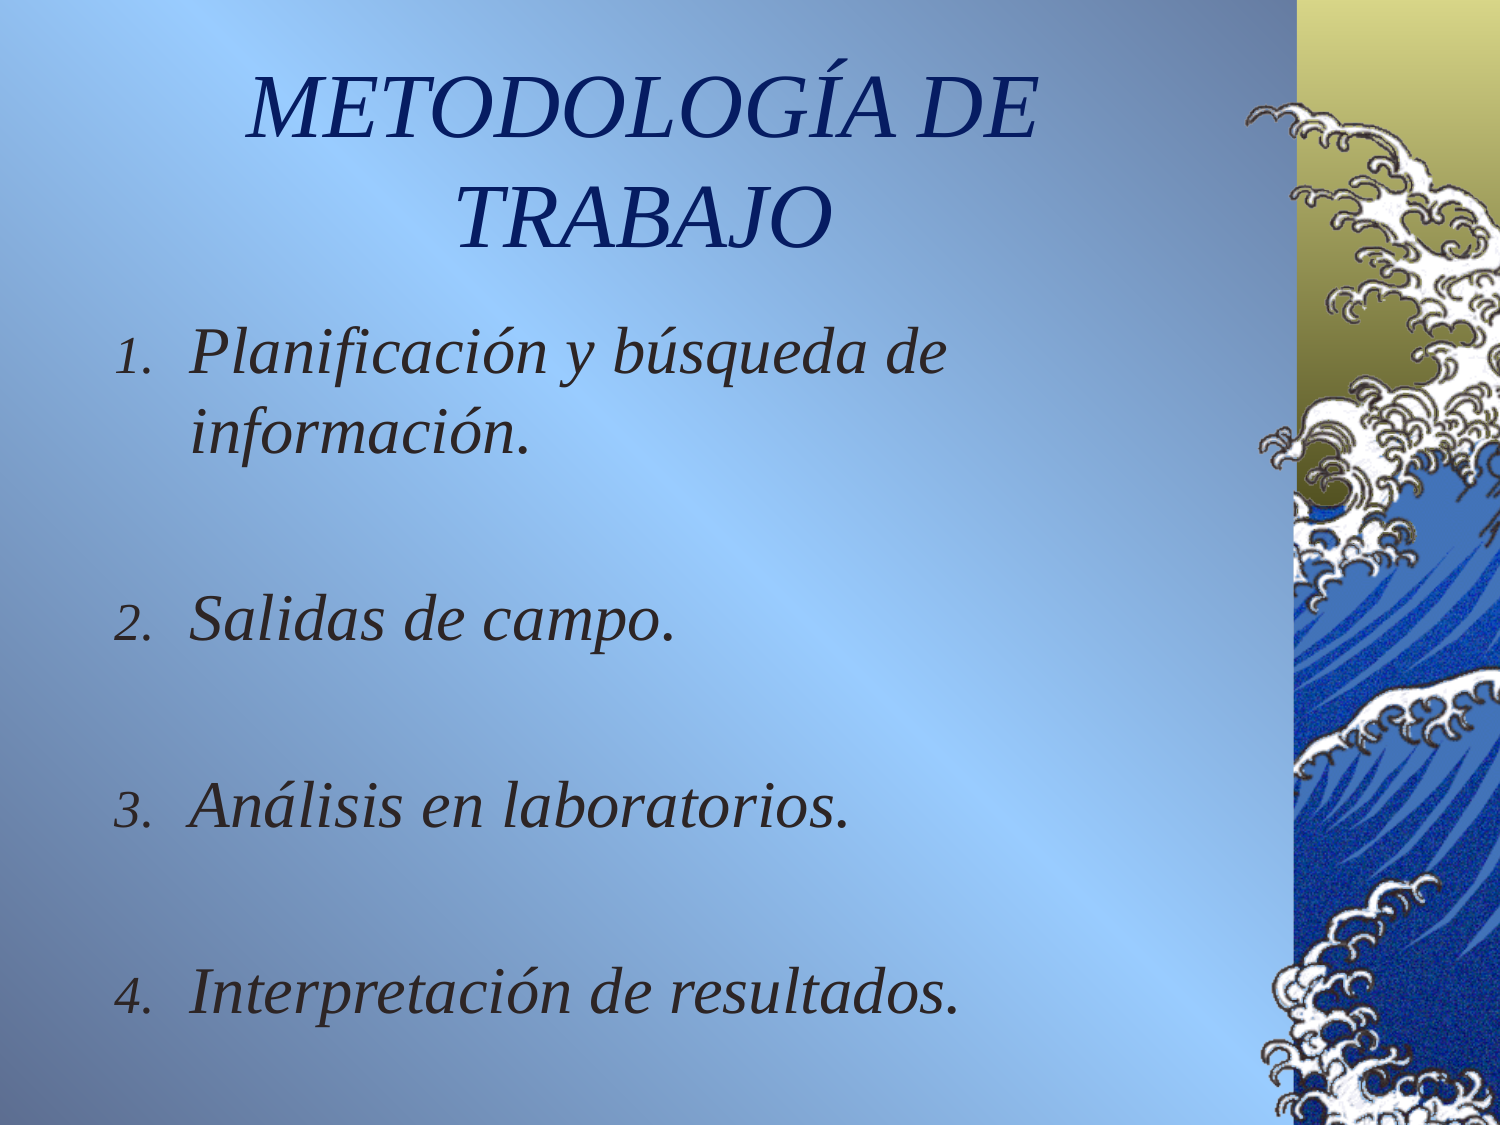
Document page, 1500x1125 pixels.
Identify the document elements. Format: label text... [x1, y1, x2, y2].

picture [1217, 76, 1500, 1125]
text_box METODOLOGÍA DE TRABAJO [37, 62, 1250, 250]
text_box Planificación y búsqueda de información. Salidas de campo. Análisis en laboratorios. Interpretación de resultados. [99, 299, 1250, 1013]
